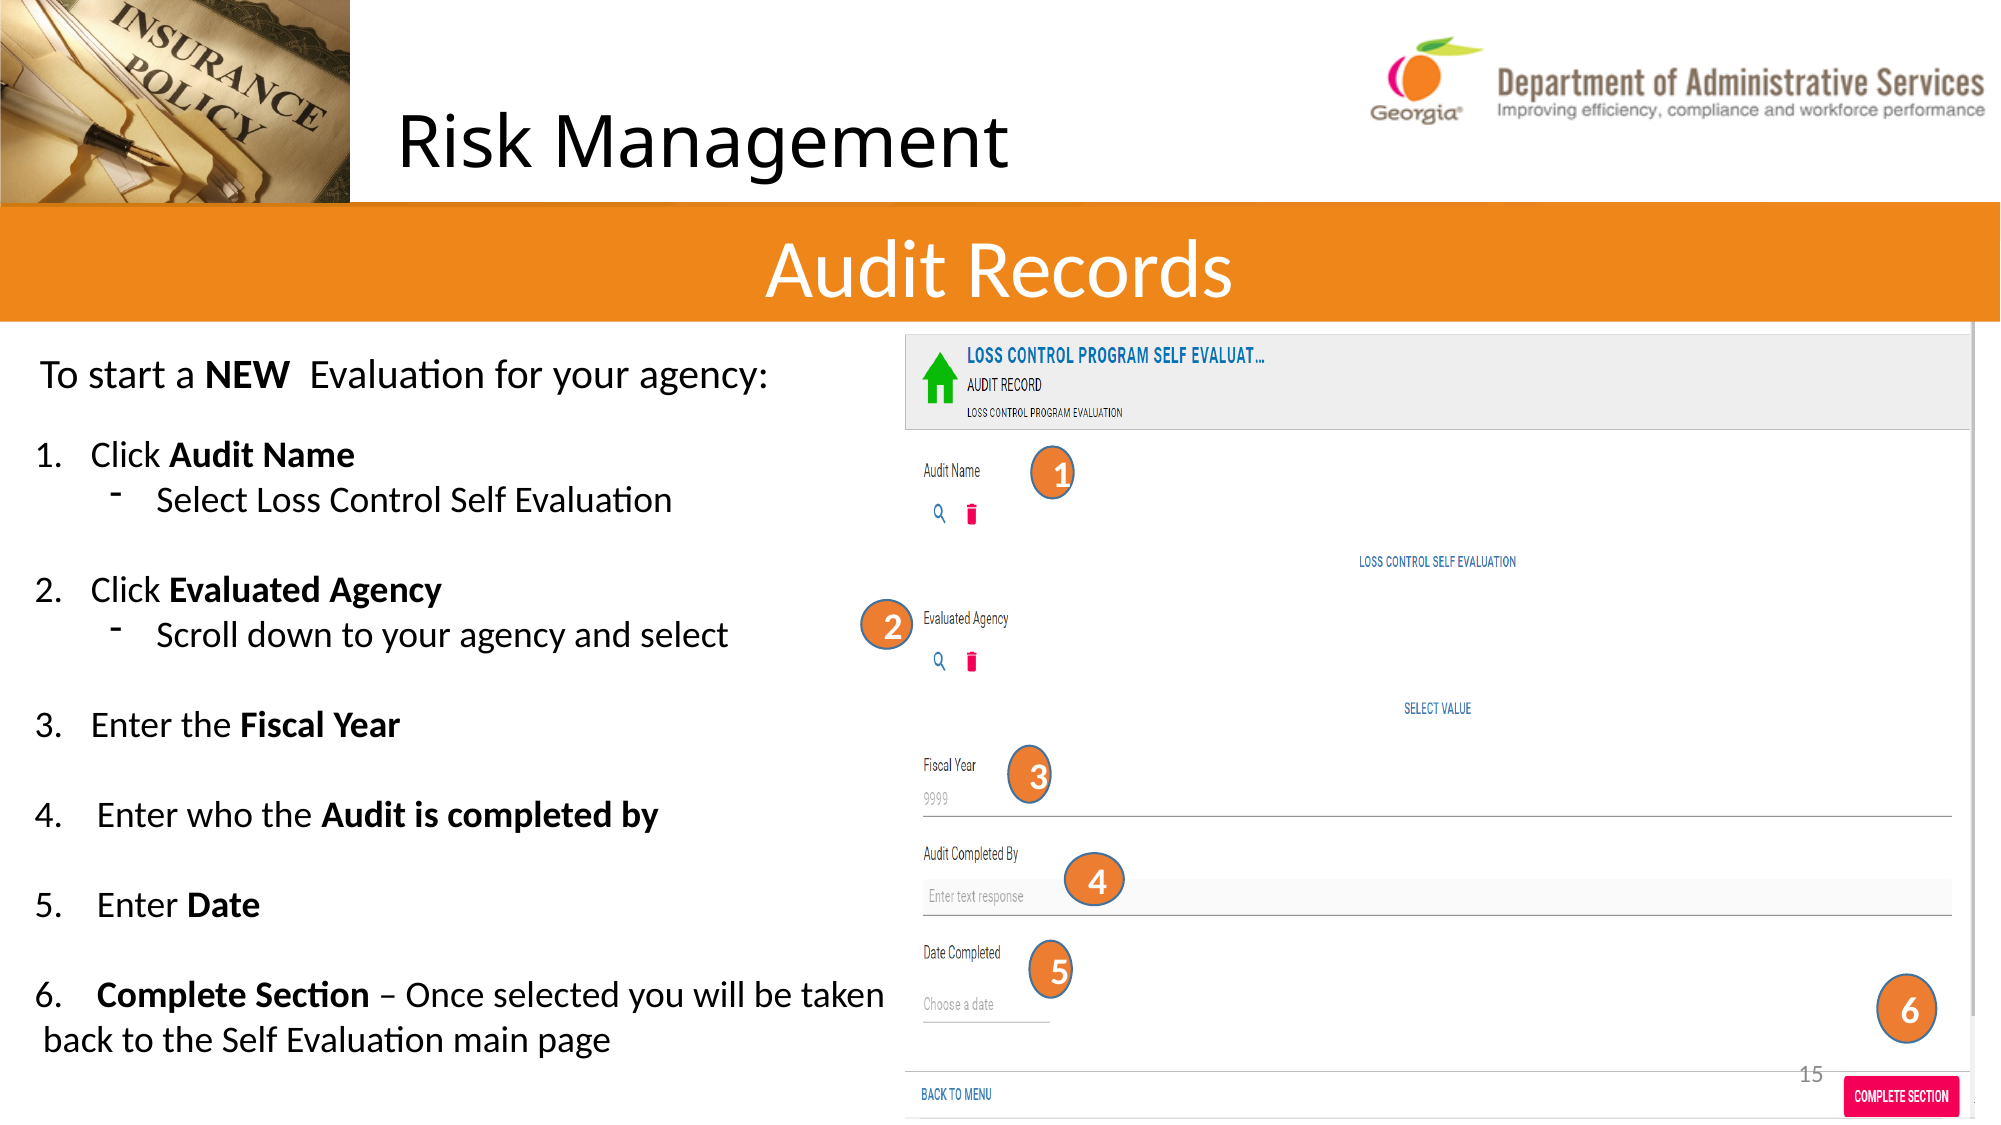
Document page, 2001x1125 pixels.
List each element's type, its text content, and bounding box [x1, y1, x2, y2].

text_box Click Audit Name Select Loss Control Self Evaluation Click Evaluated Agency Scroll down to your agency and select Enter the Fiscal Year 4. Enter who the Audit is completed by 5. Enter Date 6. Complete Section – Once selected you will be taken back to the Self Evaluation main page [19, 422, 904, 1112]
picture [904, 270, 1975, 1119]
picture [0, 0, 2001, 241]
text_box To start a NEW Evaluation for your agency: [25, 339, 904, 405]
text_box 2 [860, 598, 904, 650]
text_box Audit Records [0, 206, 2000, 322]
picture [1351, 21, 1999, 154]
